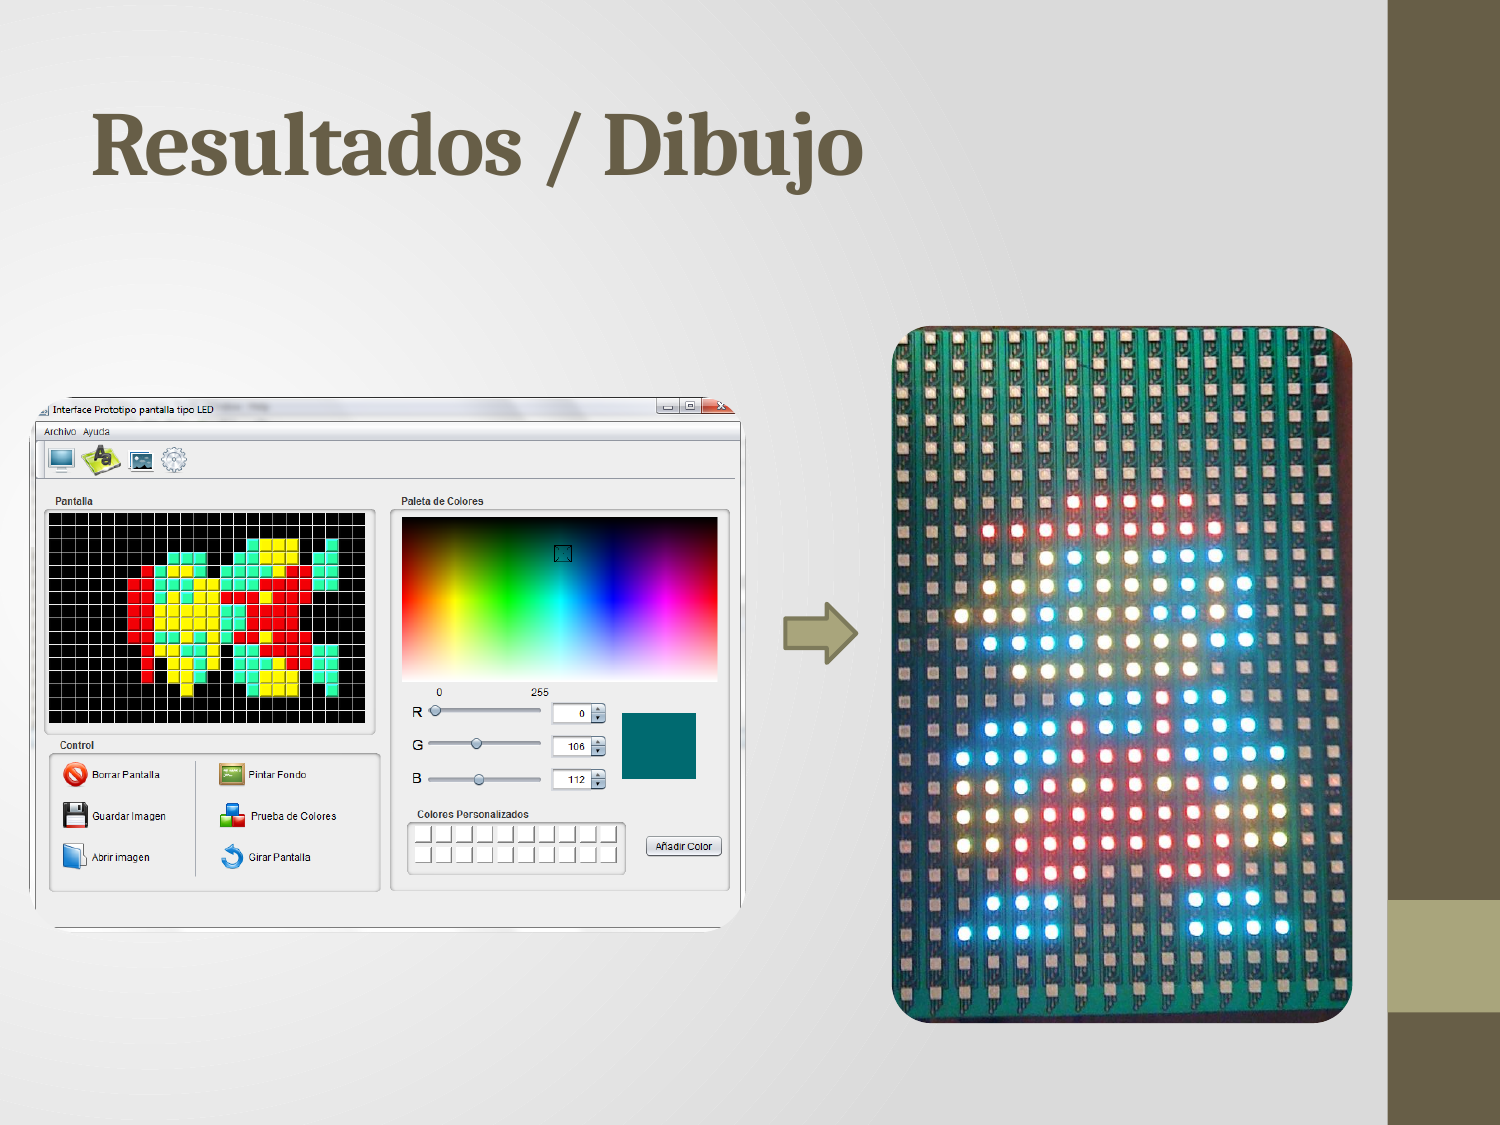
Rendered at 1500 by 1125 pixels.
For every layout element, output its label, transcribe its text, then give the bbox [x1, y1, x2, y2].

picture [772, 325, 1472, 1024]
title Resultados / Dibujo [75, 45, 1325, 233]
picture [28, 396, 747, 933]
